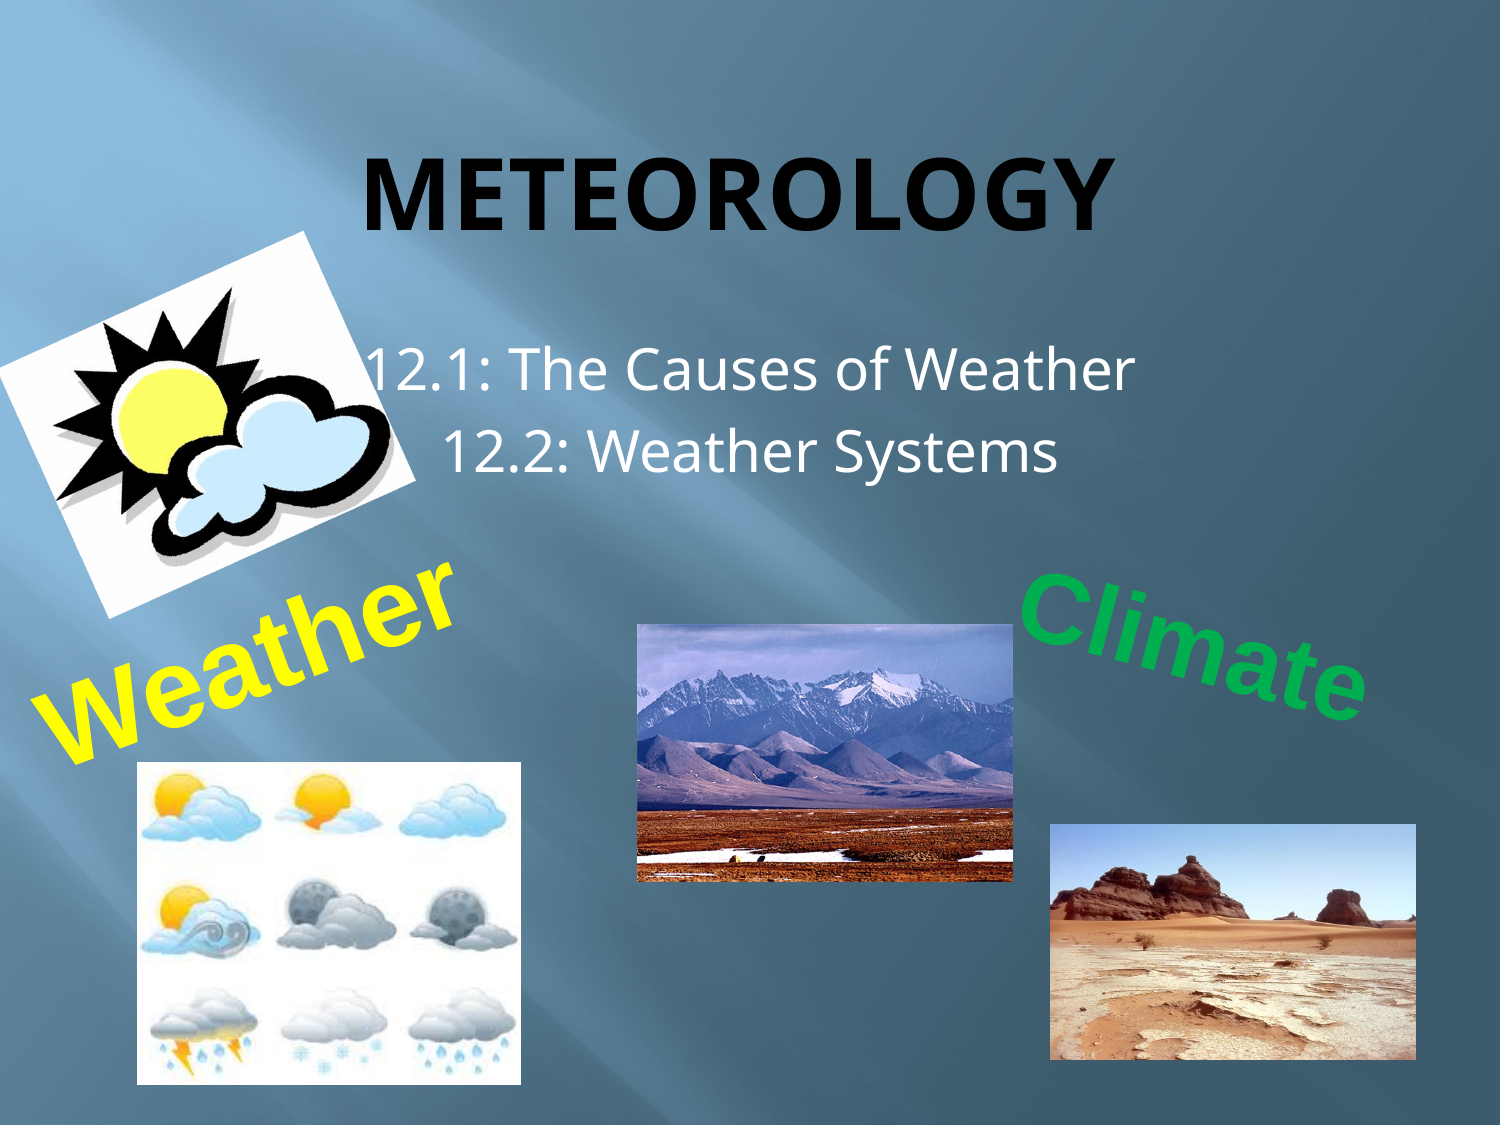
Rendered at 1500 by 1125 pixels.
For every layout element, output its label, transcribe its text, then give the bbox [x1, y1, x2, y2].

picture [637, 624, 1013, 882]
picture [0, 232, 415, 618]
subtitle 12.1: The Causes of Weather 12.2: Weather Systems [415, 324, 1275, 613]
text_box Climate [998, 525, 1403, 756]
picture [1049, 824, 1416, 1060]
picture [137, 762, 521, 1085]
title Meteorology [62, 87, 1413, 250]
text_box Weather [2, 500, 497, 806]
